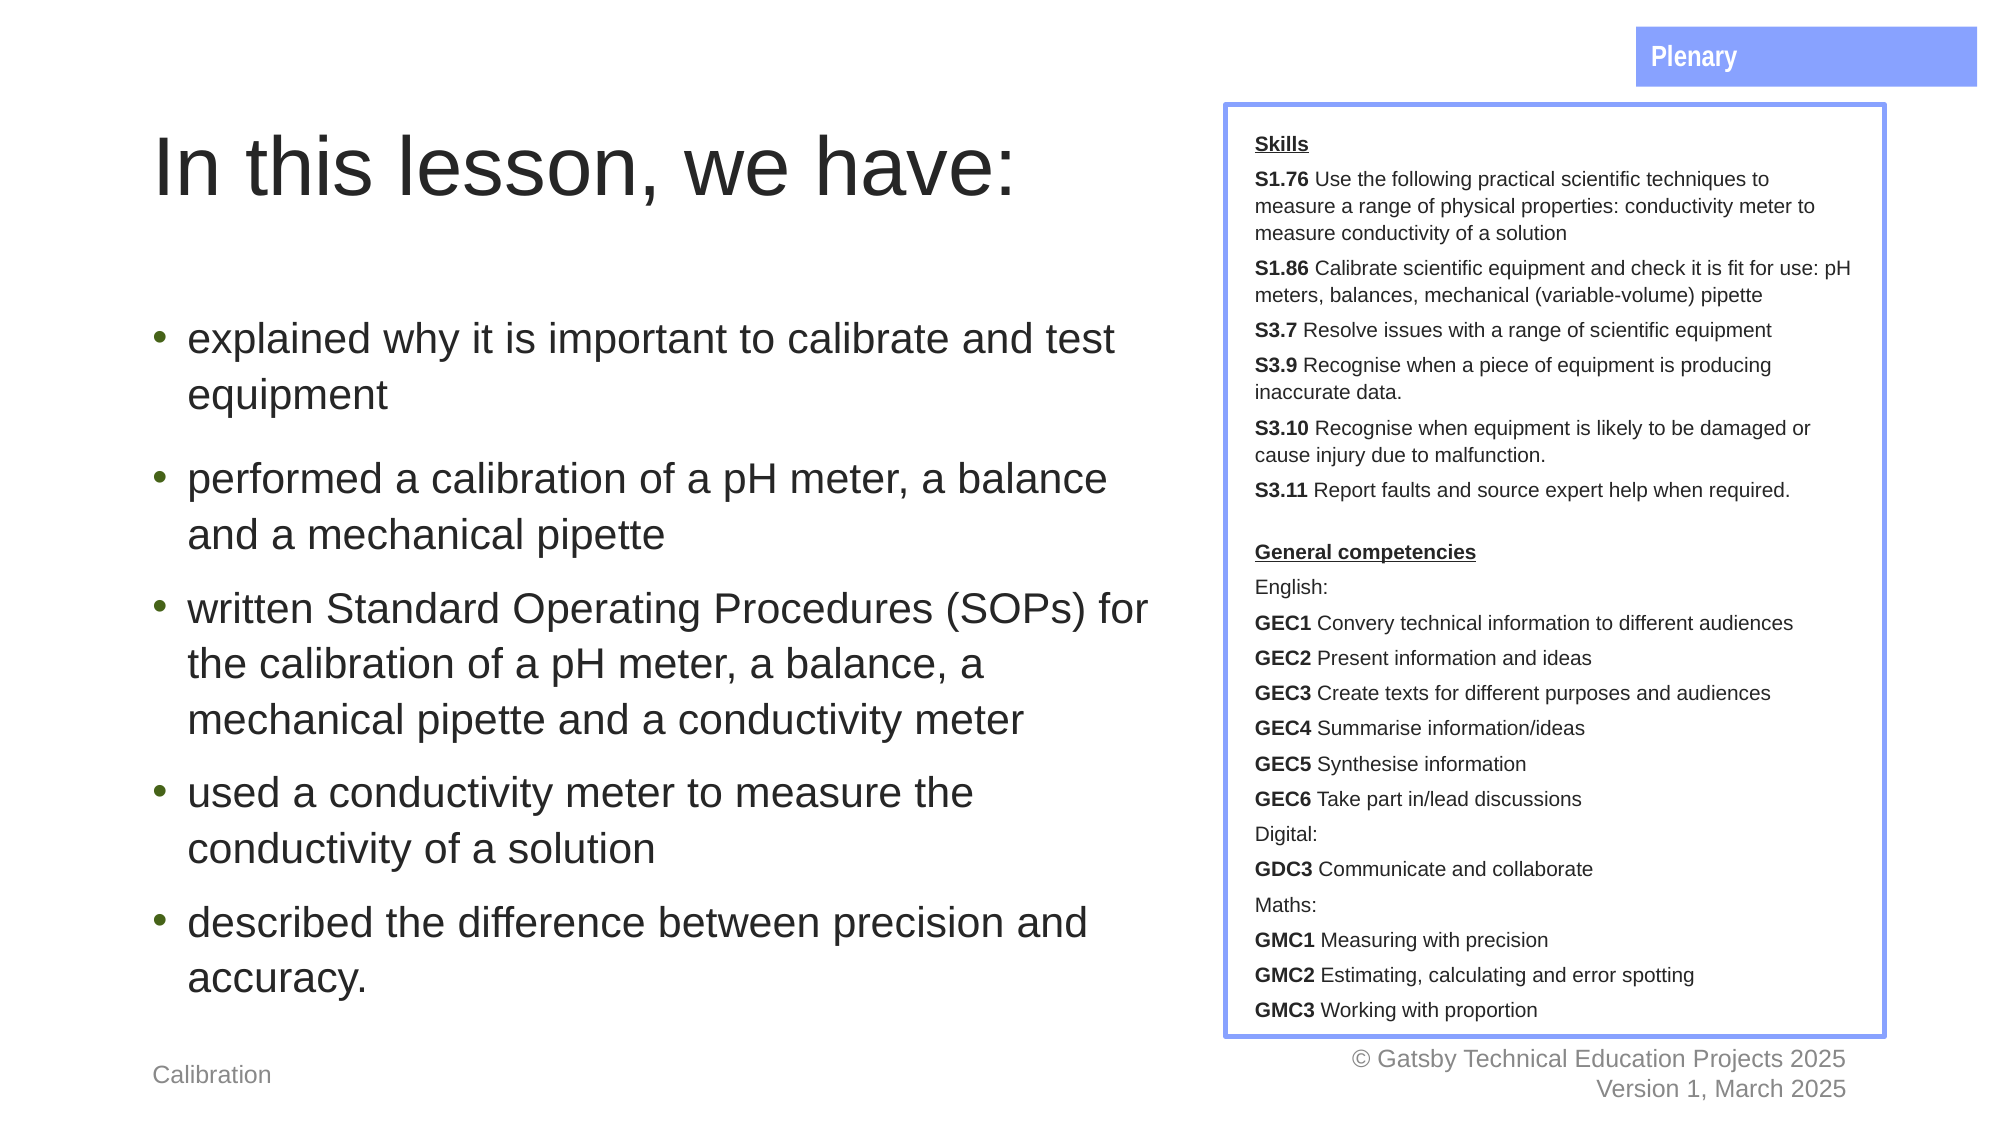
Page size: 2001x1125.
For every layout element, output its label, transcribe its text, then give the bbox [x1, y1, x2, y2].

list Plenary [1636, 26, 1978, 87]
list Calibration [137, 1042, 829, 1103]
title In this lesson, we have: [137, 59, 1863, 278]
text_box Skills S1.76 Use the following practical scientific techniques to measure a range of physical properties: conductivity meter to measure conductivity of a solution S1.86 Calibrate scientific equipment and check it is fit for use: pH meters, balances, mechanical (variable-volume) pipette S3.7 Resolve issues with a range of scientific equipment S3.9 Recognise when a piece of equipment is producing inaccurate data. S3.10 Recognise when equipment is likely to be damaged or cause injury due to malfunction. S3.11 Report faults and source expert help when required. General competencies English: GEC1 Convery technical information to different audiences GEC2 Present information and ideas GEC3 Create texts for different purposes and audiences GEC4 Summarise information/ideas GEC5 Synthesise information GEC6 Take part in/lead discussions Digital: GDC3 Communicate and collaborate Maths: GMC1 Measuring with precision GMC2 Estimating, calculating and error spotting GMC3 Working with proportion [1225, 104, 1885, 1037]
list explained why it is important to calibrate and test equipment performed a calibration of a pH meter, a balance and a mechanical pipette written Standard Operating Procedures (SOPs) for the calibration of a pH meter, a balance, a mechanical pipette and a conductivity meter used a conductivity meter to measure the conductivity of a solution described the difference between precision and accuracy. [137, 299, 1188, 1014]
